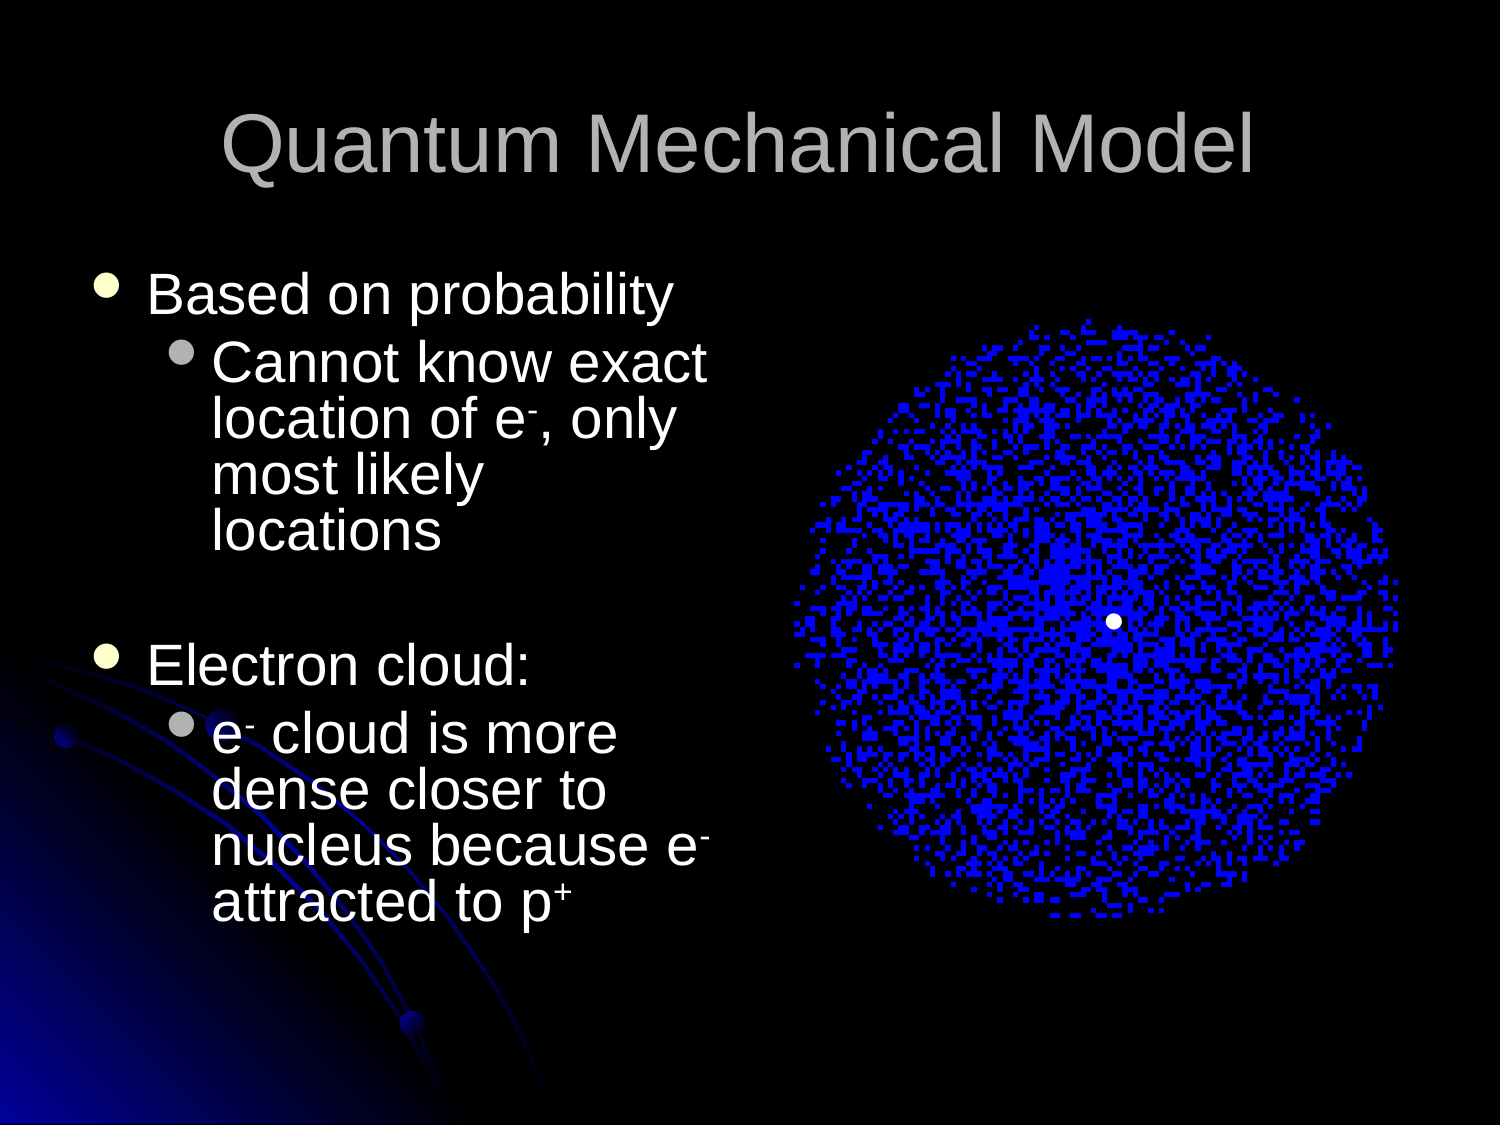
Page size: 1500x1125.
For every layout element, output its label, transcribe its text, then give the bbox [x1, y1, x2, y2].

list Based on probability Cannot know exact location of e-, only most likely locations Electron cloud: e- cloud is more dense closer to nucleus because e- attracted to p+ [74, 262, 738, 1006]
title Quantum Mechanical Model [74, 45, 1426, 233]
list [774, 299, 1426, 951]
